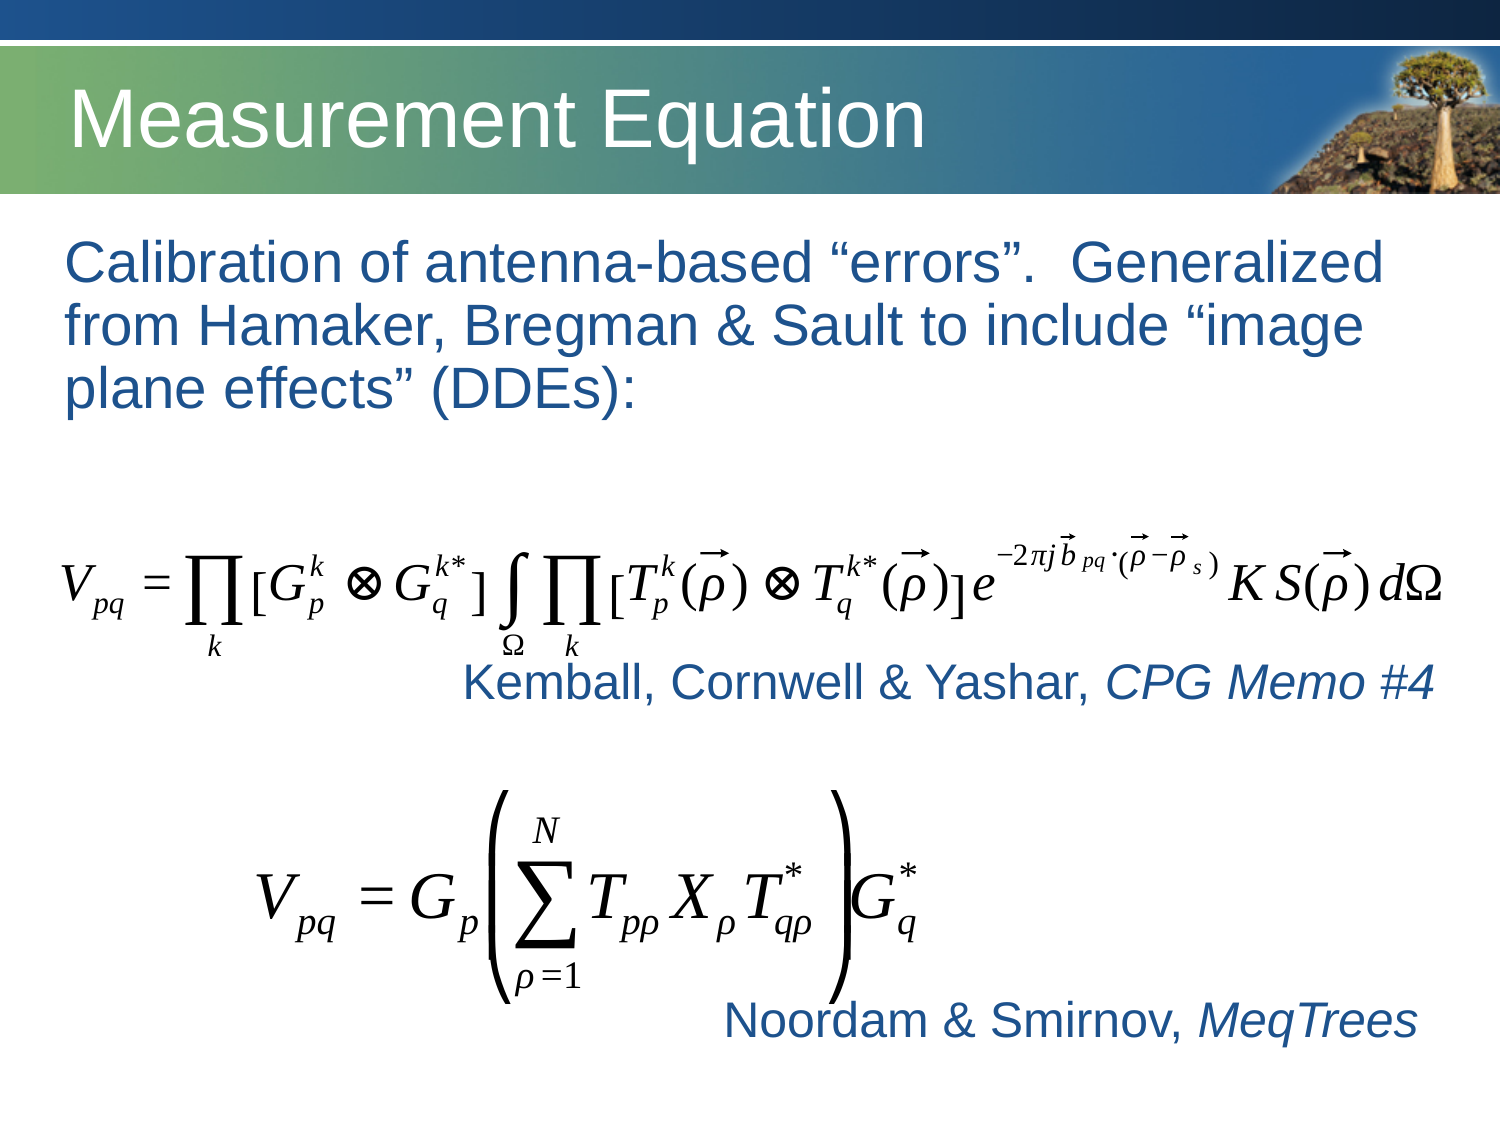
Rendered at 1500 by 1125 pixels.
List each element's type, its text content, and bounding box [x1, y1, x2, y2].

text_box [54, 524, 1452, 663]
title Measurement Equation [52, 42, 1141, 186]
text_box Noordam & Smirnov, MeqTrees [708, 986, 1434, 1056]
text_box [248, 790, 927, 1013]
picture [0, 46, 1500, 194]
text_box Kemball, Cornwell & Yashar, CPG Memo #4 [447, 670, 1451, 718]
text_box Calibration of antenna-based “errors”. Generalized from Hamaker, Bregman & Sault to include “image plane effects” (DDEs): [50, 224, 1438, 429]
